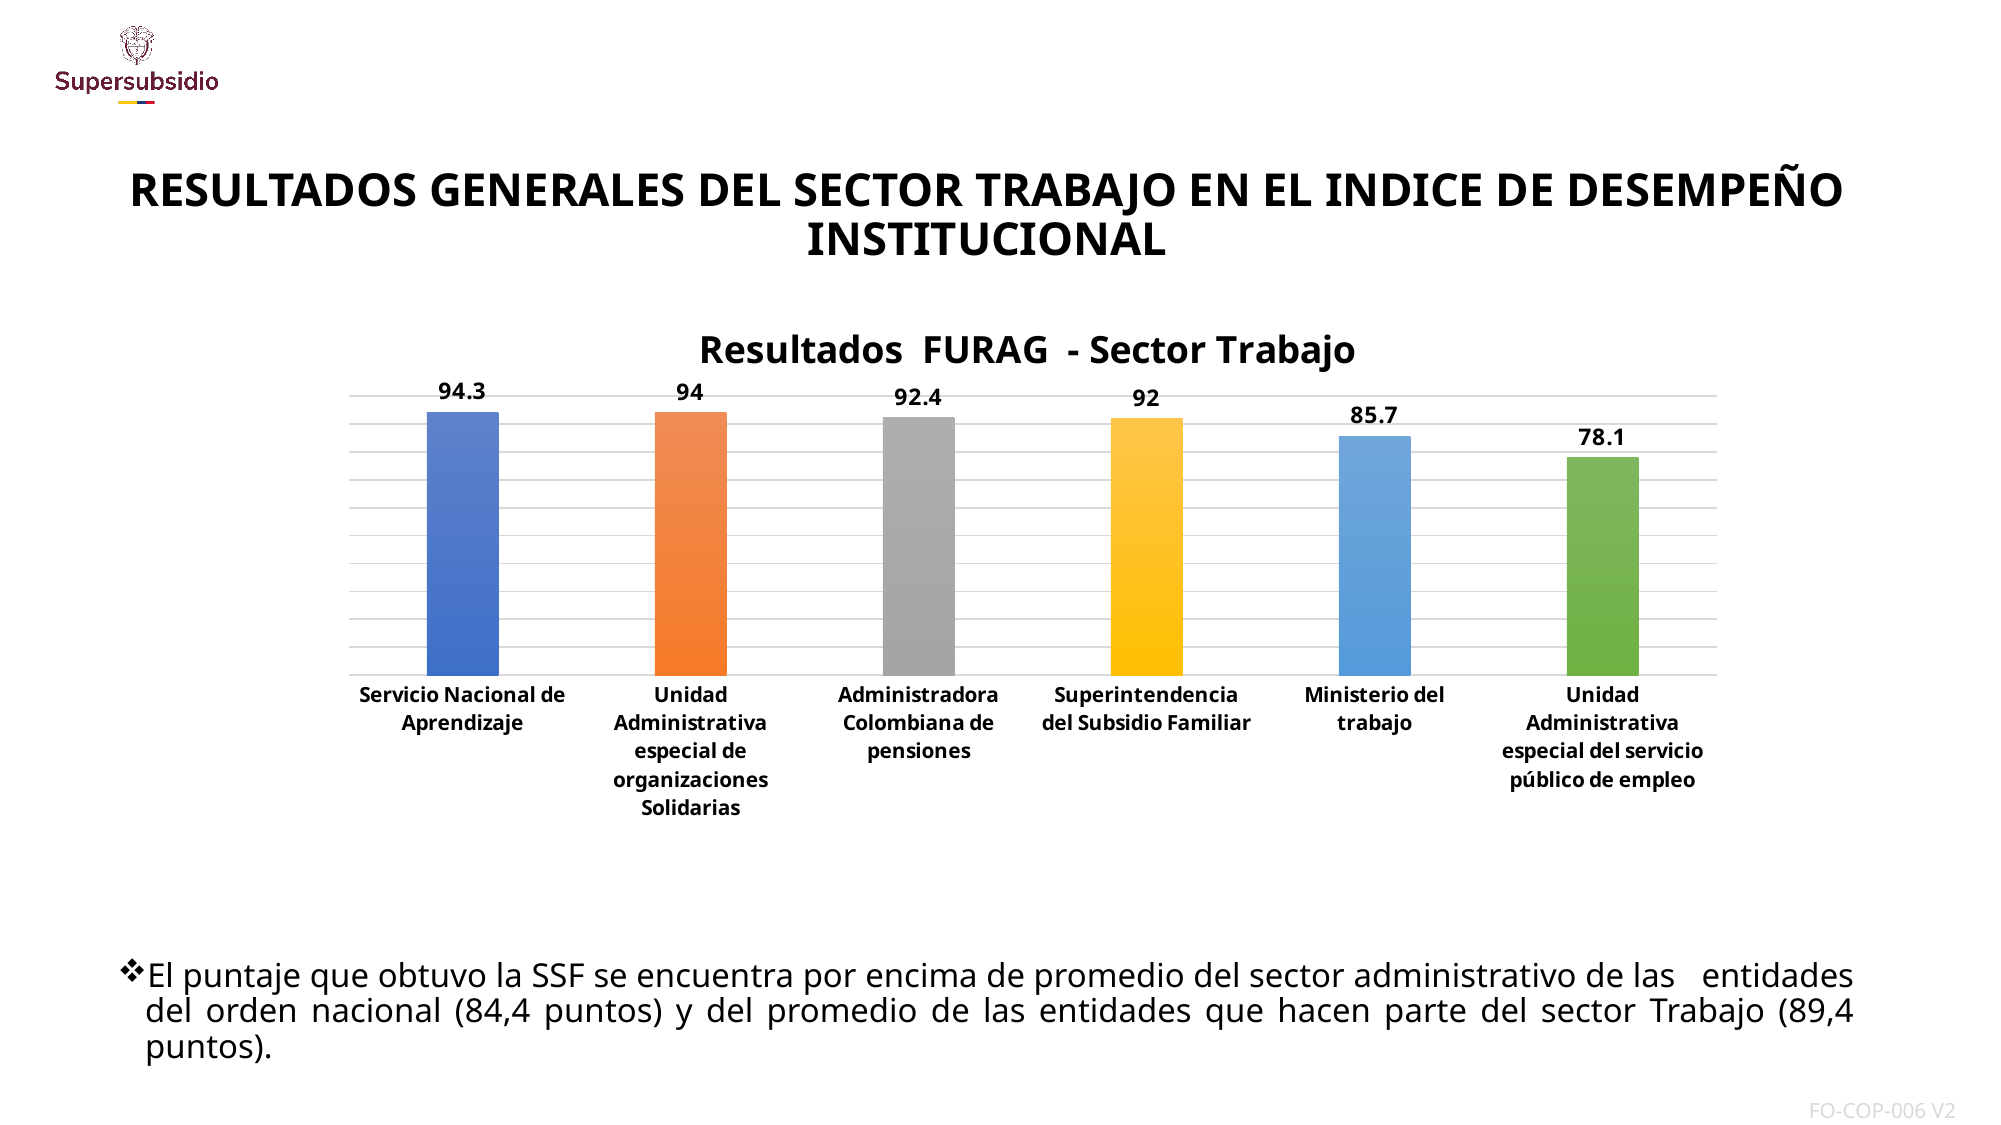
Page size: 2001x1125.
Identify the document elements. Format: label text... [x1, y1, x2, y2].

list RESULTADOS GENERALES DEL SECTOR TRABAJO EN EL INDICE DE DESEMPEÑO INSTITUCIONAL El puntaje que obtuvo la SSF se encuentra por encima de promedio del sector administrativo de las entidades del orden nacional (84,4 puntos) y del promedio de las entidades que hacen parte del sector Trabajo (89,4 puntos). [102, 159, 1873, 1080]
chart [320, 292, 1746, 833]
table_header FO-COP-006 V2 [1807, 1080, 2000, 1125]
picture [55, 26, 218, 104]
